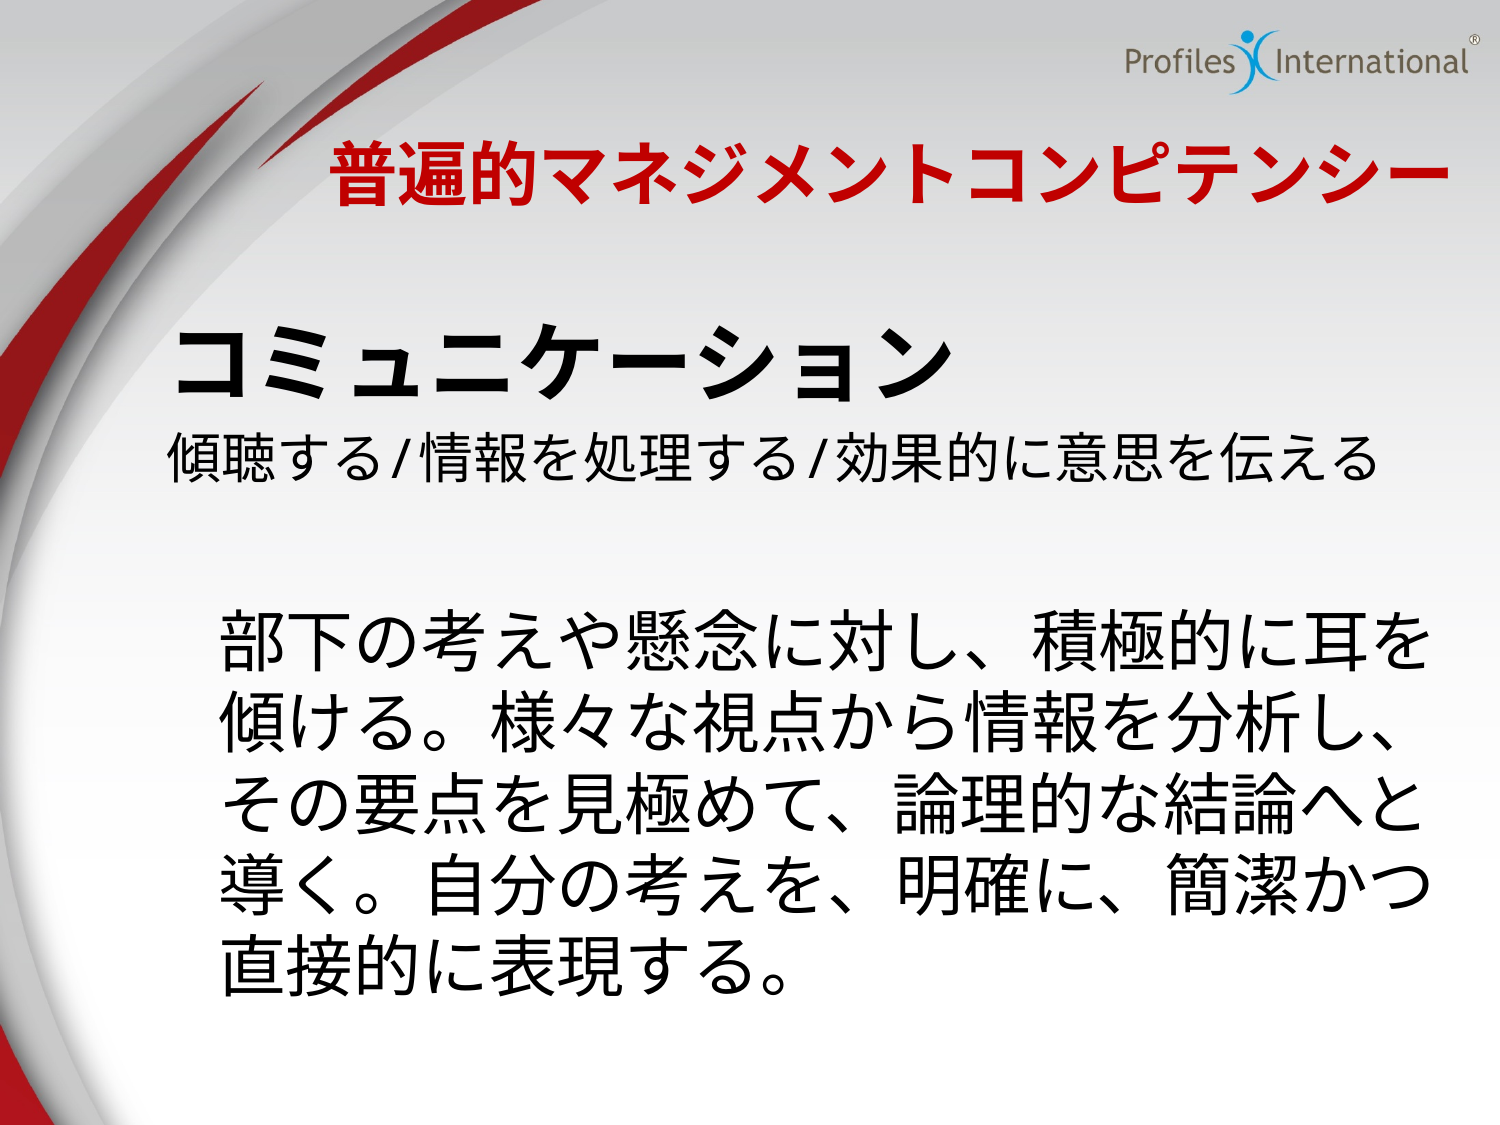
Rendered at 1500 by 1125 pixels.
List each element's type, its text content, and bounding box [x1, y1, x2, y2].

picture [0, 0, 1500, 1125]
list コミュニケーション 傾聴する/情報を処理する/効果的に意思を伝える 部下の考えや懸念に対し、積極的に耳を傾ける。様々な視点から情報を分析し、その要点を見極めて、論理的な結論へと導く。自分の考えを、明確に、簡潔かつ直接的に表現する。 [151, 299, 1463, 1025]
title 普遍的マネジメントコンピテンシー [285, 112, 1471, 232]
